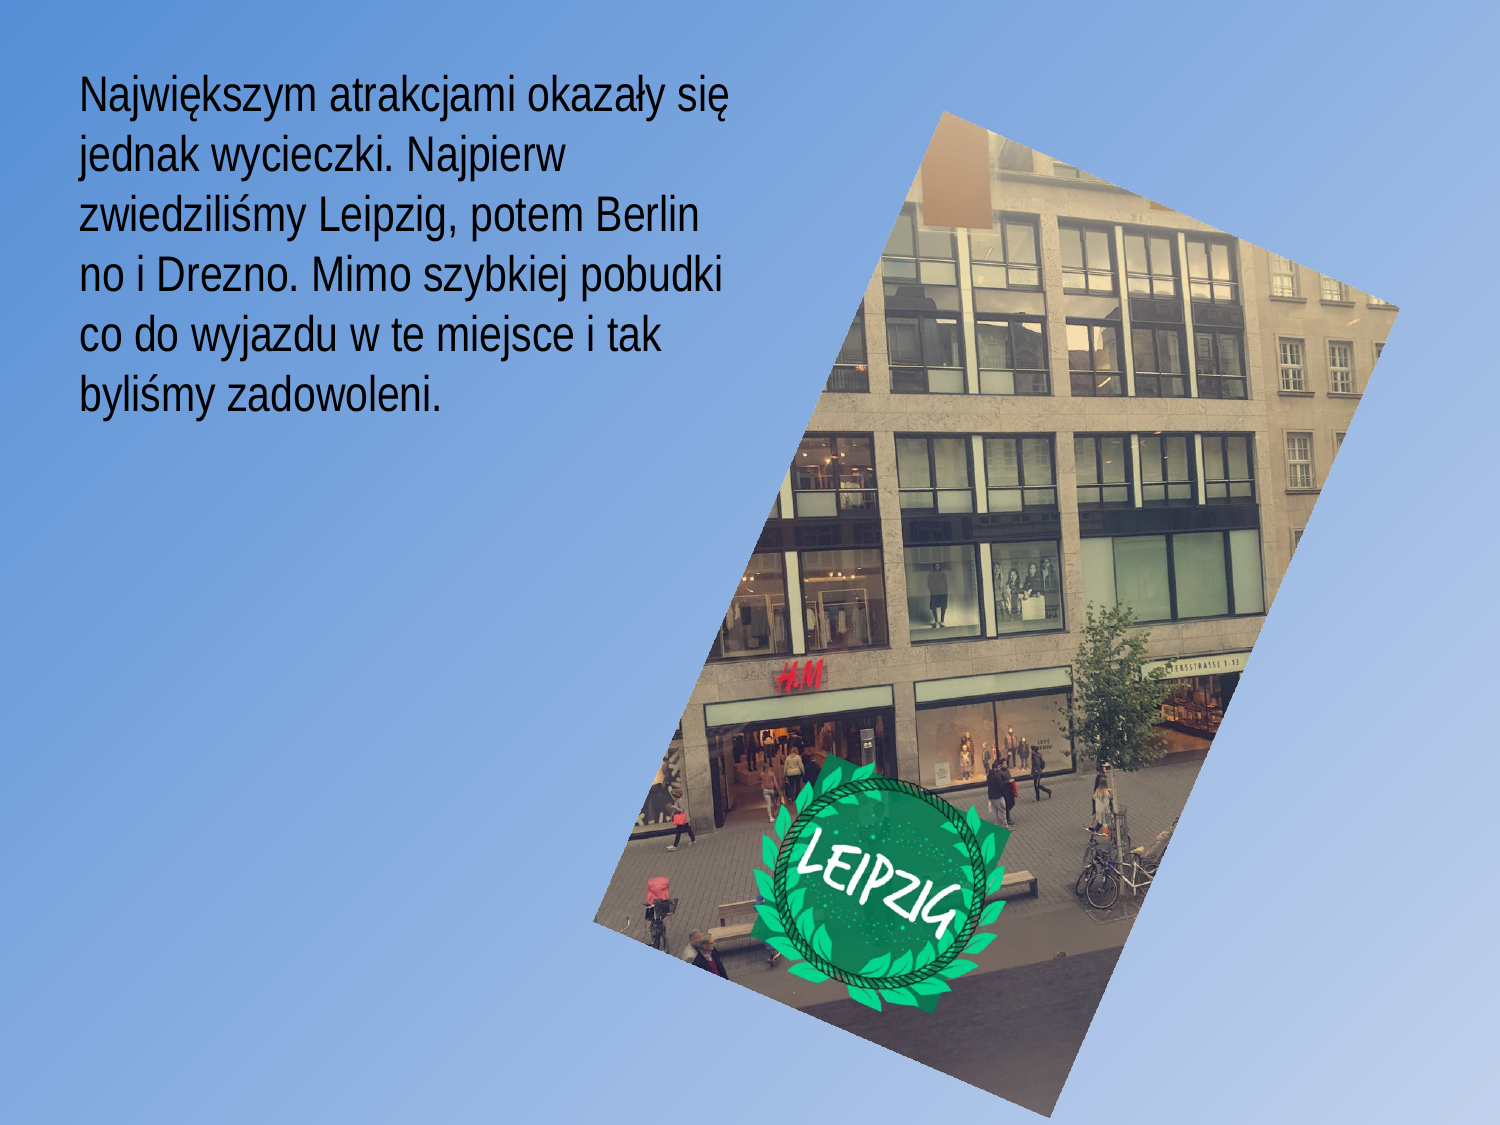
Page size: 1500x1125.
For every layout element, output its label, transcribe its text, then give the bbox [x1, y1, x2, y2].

picture [593, 112, 1400, 1117]
text_box Największym atrakcjami okazały się jednak wycieczki. Najpierw zwiedziliśmy Leipzig, potem Berlin no i Drezno. Mimo szybkiej pobudki co do wyjazdu w te miejsce i tak byliśmy zadowoleni. [64, 54, 750, 430]
